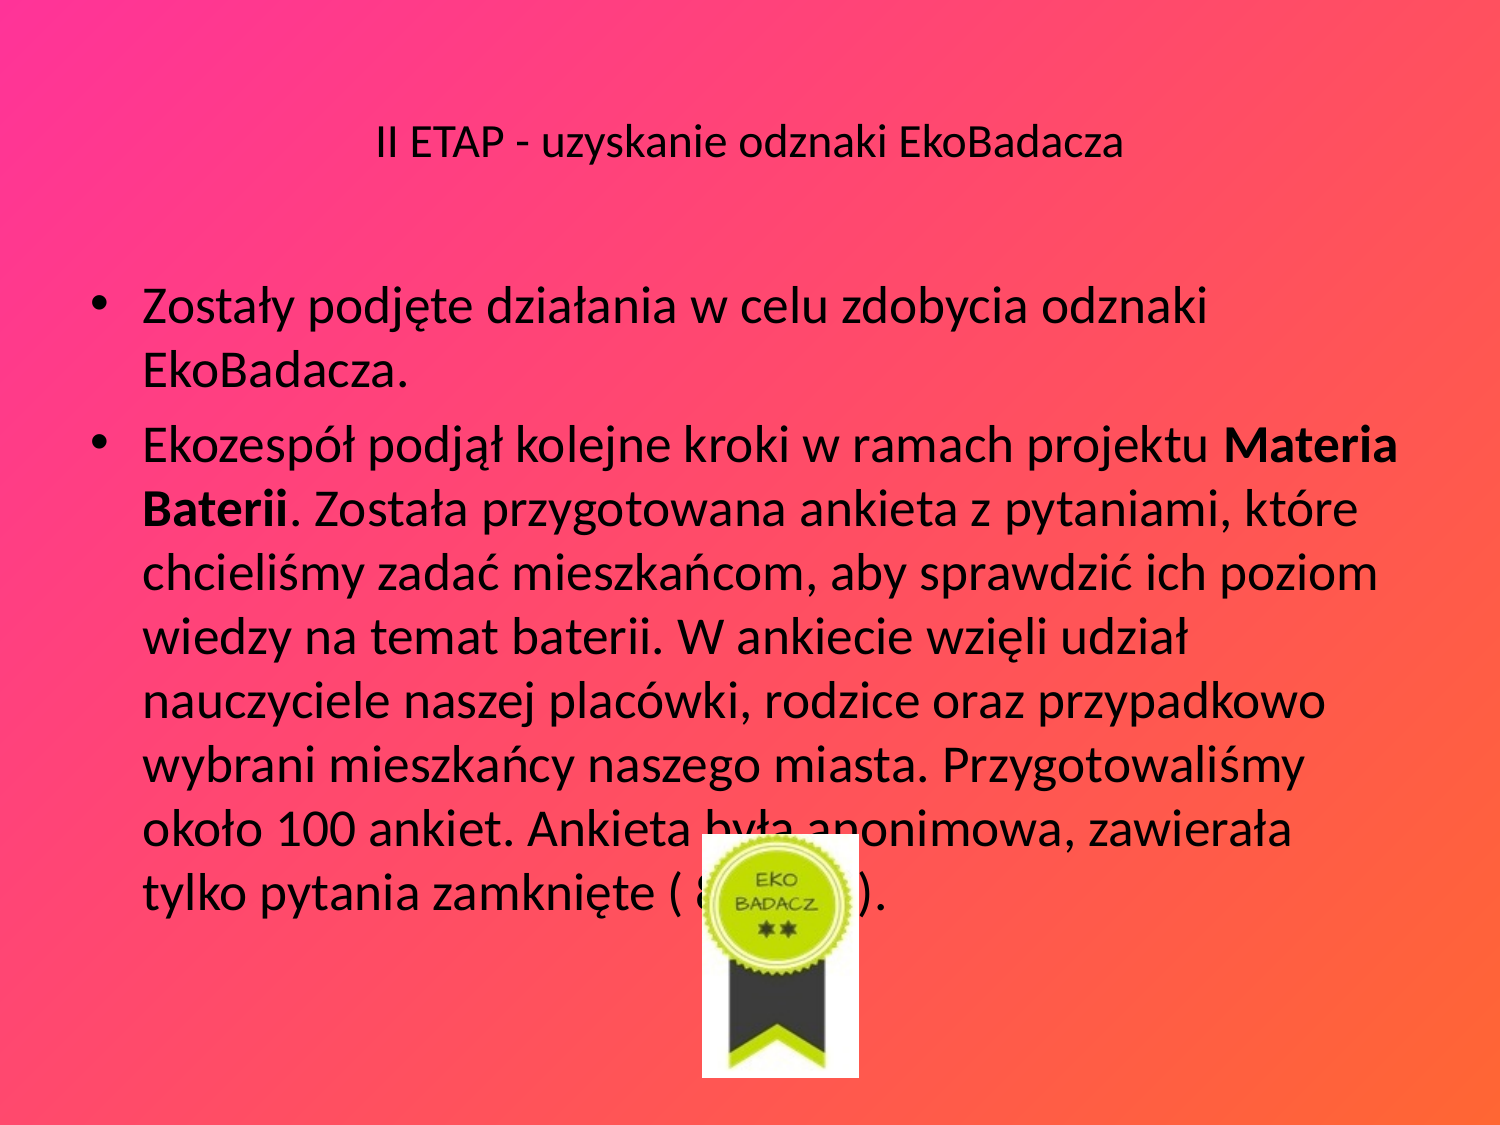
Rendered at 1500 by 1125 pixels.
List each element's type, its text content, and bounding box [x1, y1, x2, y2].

list Zostały podjęte działania w celu zdobycia odznaki EkoBadacza. Ekozespół podjął kolejne kroki w ramach projektu Materia Baterii. Została przygotowana ankieta z pytaniami, które chcieliśmy zadać mieszkańcom, aby sprawdzić ich poziom wiedzy na temat baterii. W ankiecie wzięli udział nauczyciele naszej placówki, rodzice oraz przypadkowo wybrani mieszkańcy naszego miasta. Przygotowaliśmy około 100 ankiet. Ankieta była anonimowa, zawierała tylko pytania zamknięte ( 8 pytań). [75, 262, 1425, 1005]
picture [702, 833, 860, 1078]
title II ETAP - uzyskanie odznaki EkoBadacza [75, 45, 1425, 233]
